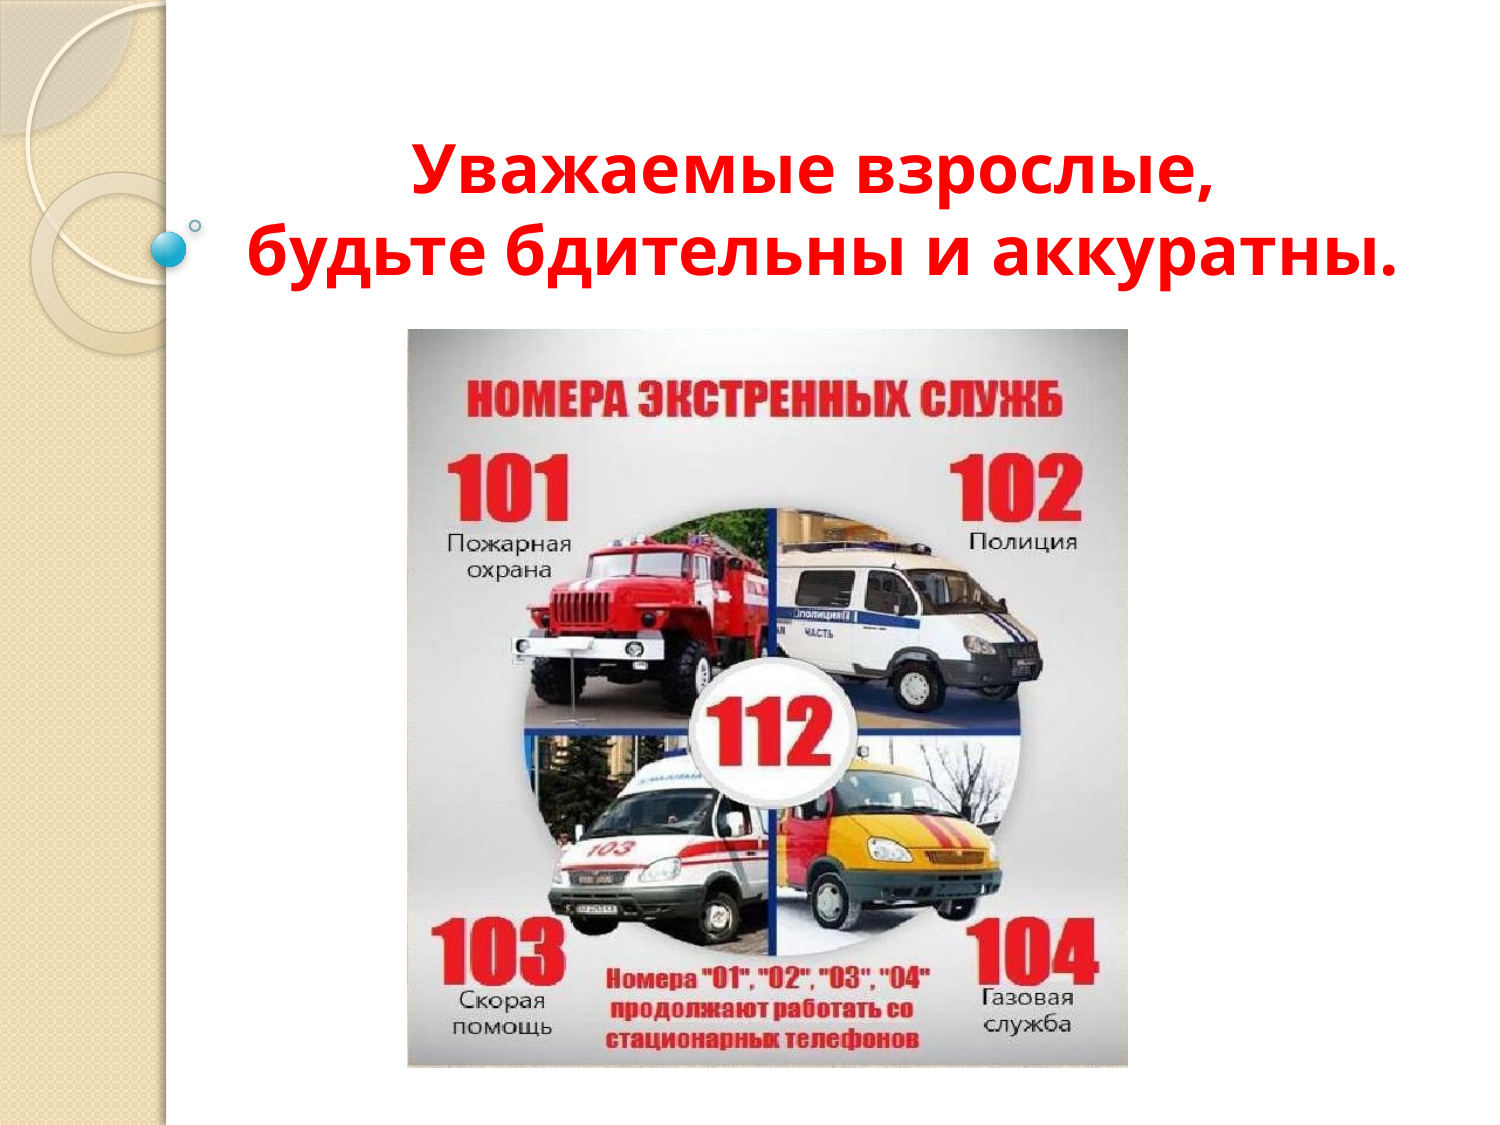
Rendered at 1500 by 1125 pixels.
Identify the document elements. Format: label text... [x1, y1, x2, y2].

title Уважаемые взрослые, будьте бдительны и аккуратны. [206, 54, 1422, 296]
picture [407, 329, 1129, 1068]
